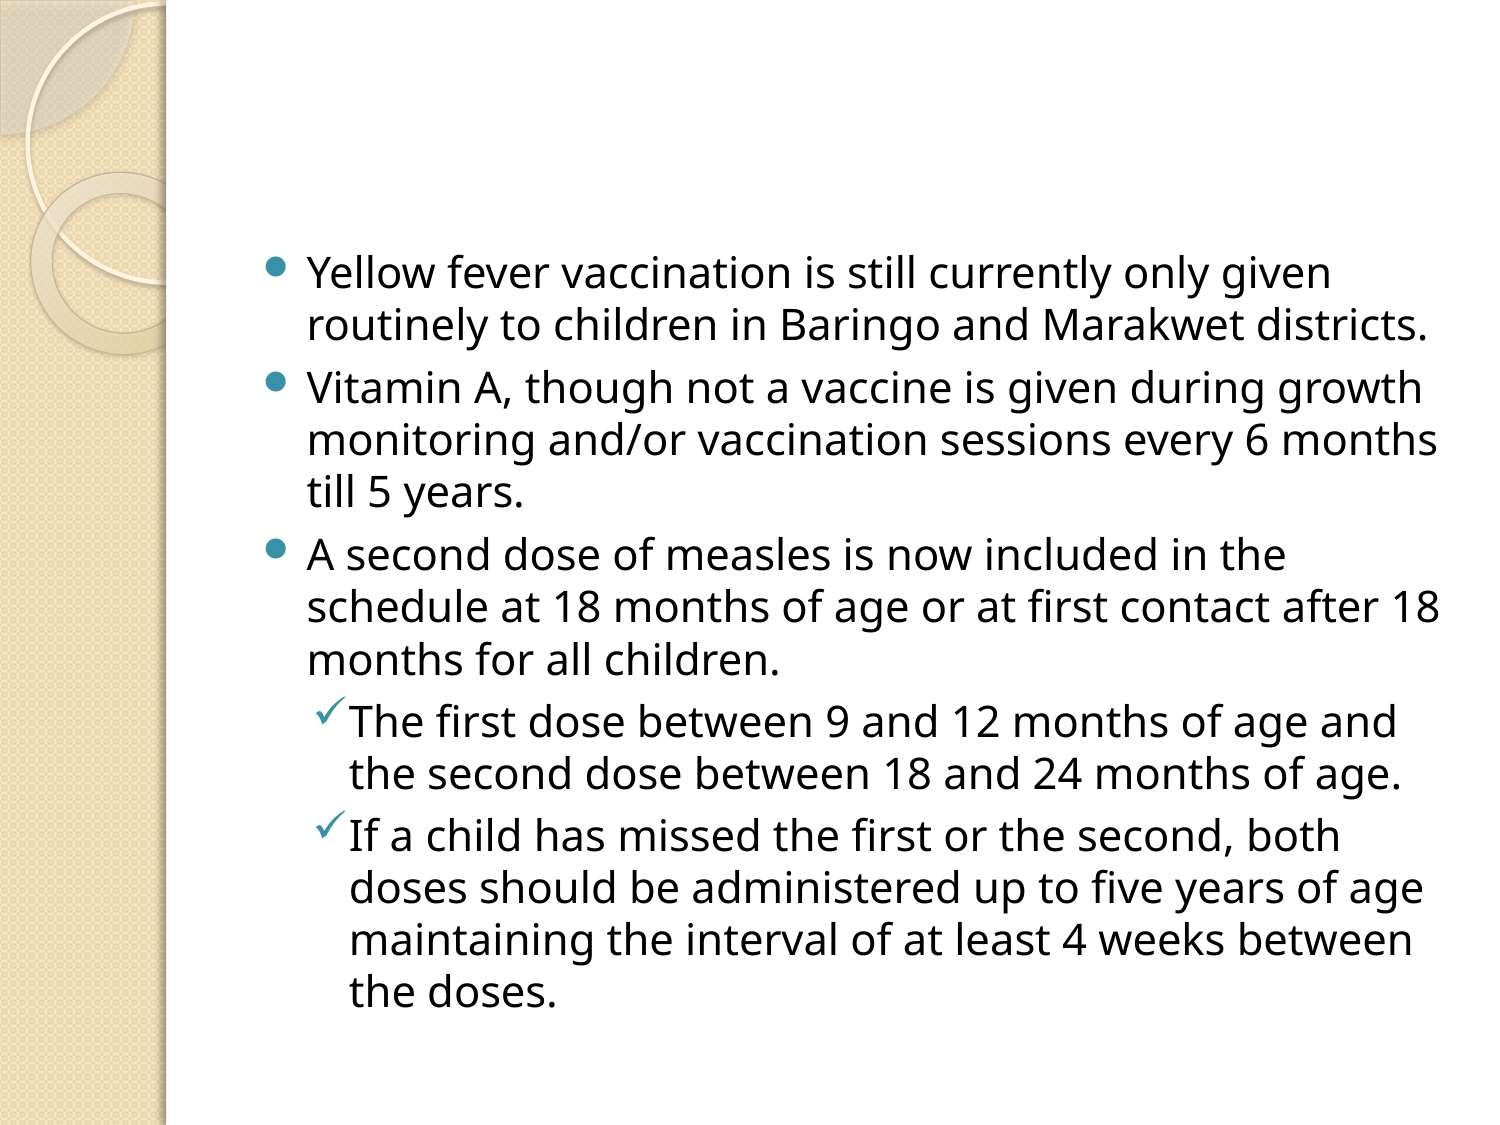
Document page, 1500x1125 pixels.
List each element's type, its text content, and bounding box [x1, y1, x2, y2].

list Yellow fever vaccination is still currently only given routinely to children in Baringo and Marakwet districts. Vitamin A, though not a vaccine is given during growth monitoring and/or vaccination sessions every 6 months till 5 years. A second dose of measles is now included in the schedule at 18 months of age or at first contact after 18 months for all children. The first dose between 9 and 12 months of age and the second dose between 18 and 24 months of age. If a child has missed the first or the second, both doses should be administered up to five years of age maintaining the interval of at least 4 weeks between the doses. [235, 237, 1466, 1025]
